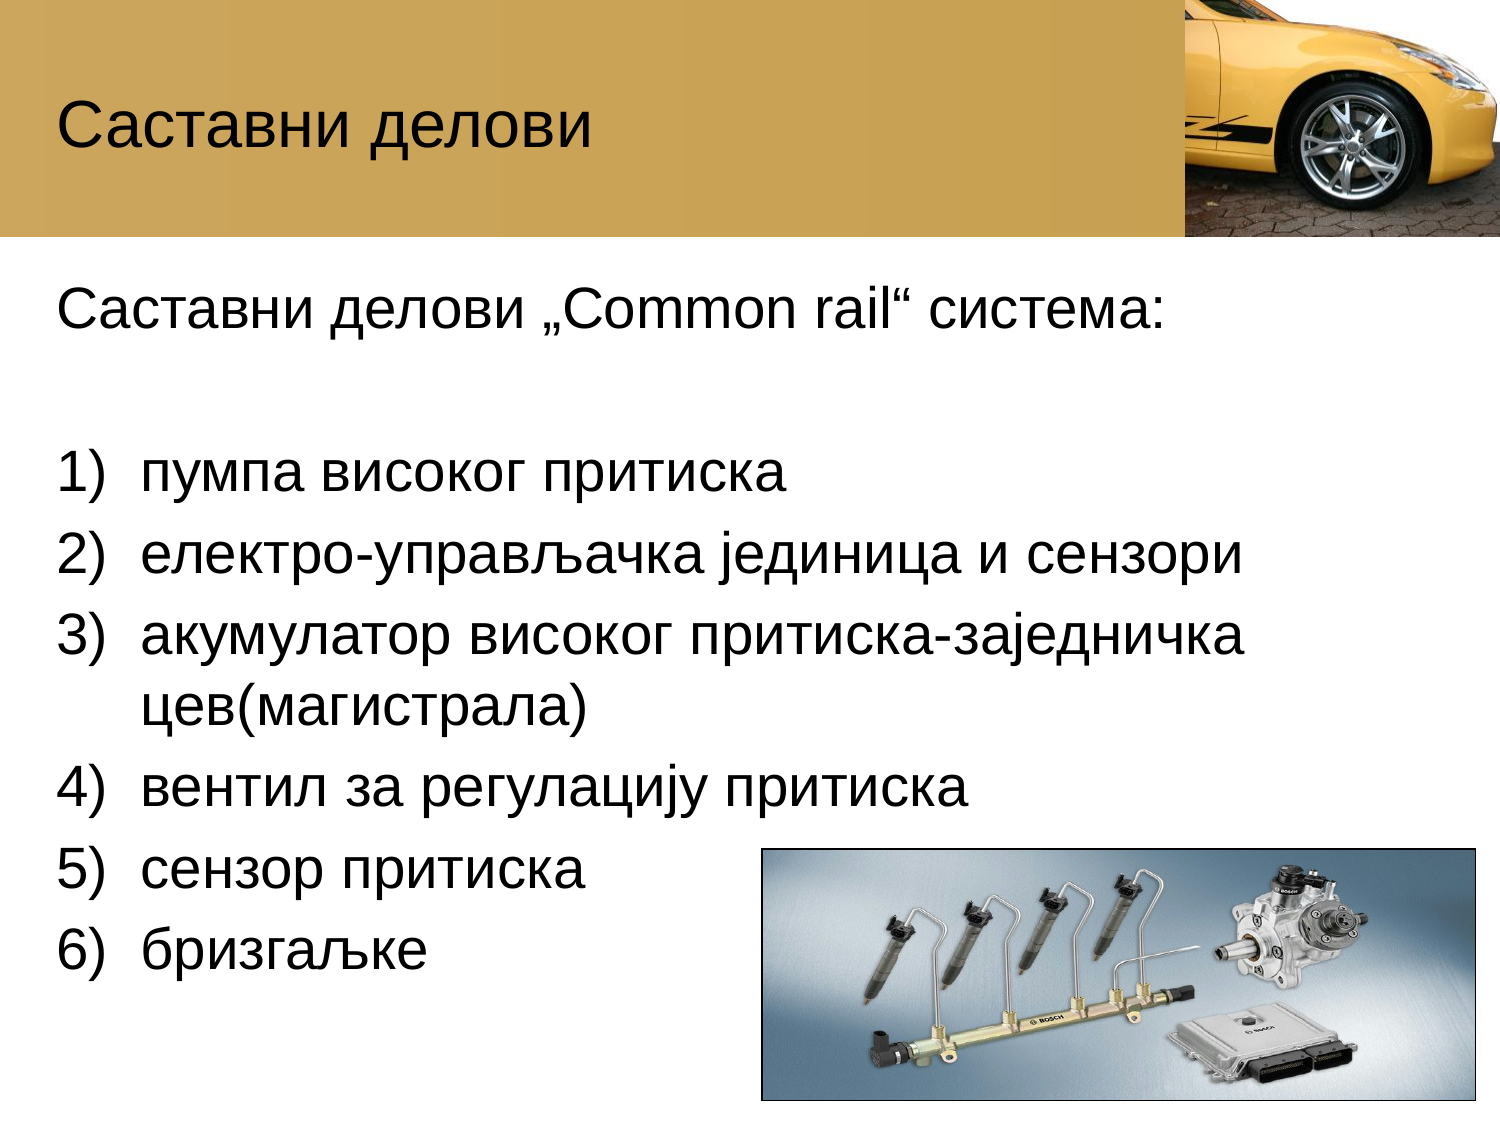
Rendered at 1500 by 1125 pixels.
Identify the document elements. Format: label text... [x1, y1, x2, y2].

picture [1185, 0, 1500, 237]
title Саставни делови [40, 44, 1164, 197]
list Саставни делови „Common rail“ системa: пумпа високог притиска електро-управљачка јединица и сензори акумулатор високог притиска-заједничка цев(магистрала) вентил за регулацију притиска сензор притиска бризгаљке [40, 262, 1463, 1088]
picture [762, 849, 1476, 1101]
